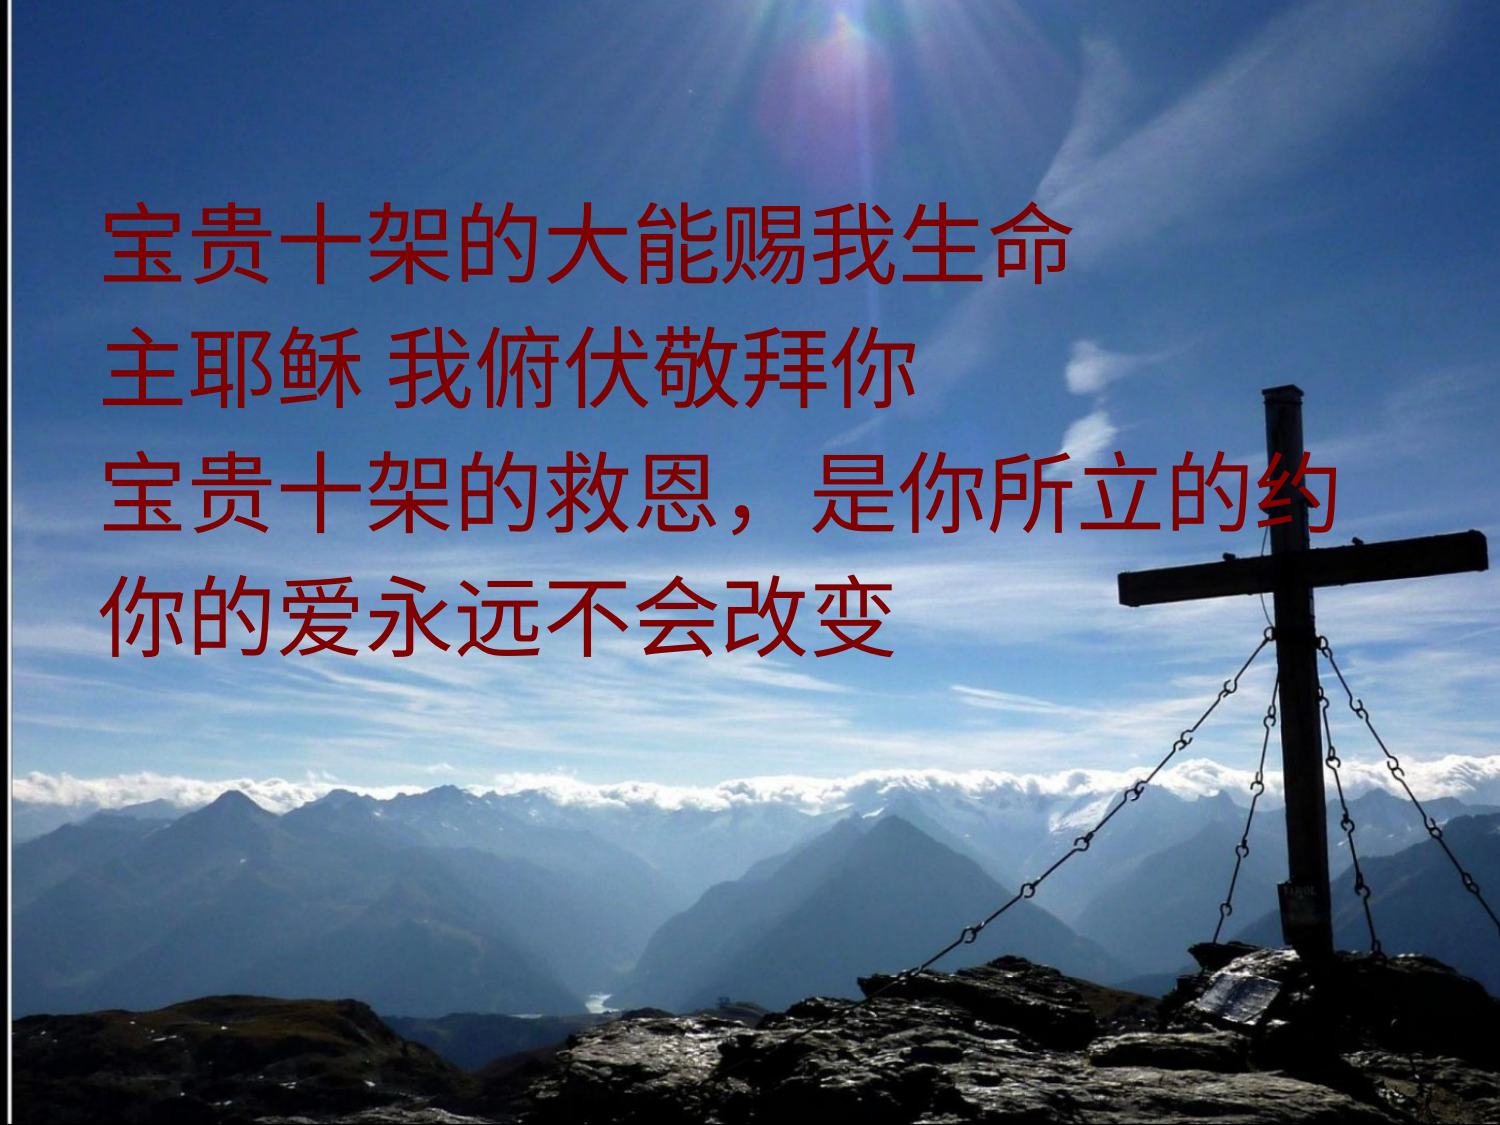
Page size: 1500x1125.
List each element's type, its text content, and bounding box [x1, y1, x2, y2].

picture [0, 0, 1500, 1125]
list 宝贵十架的大能赐我生命 主耶稣 我俯伏敬拜你 宝贵十架的救恩，是你所立的约 你的爱永远不会改变 [83, 180, 1451, 804]
